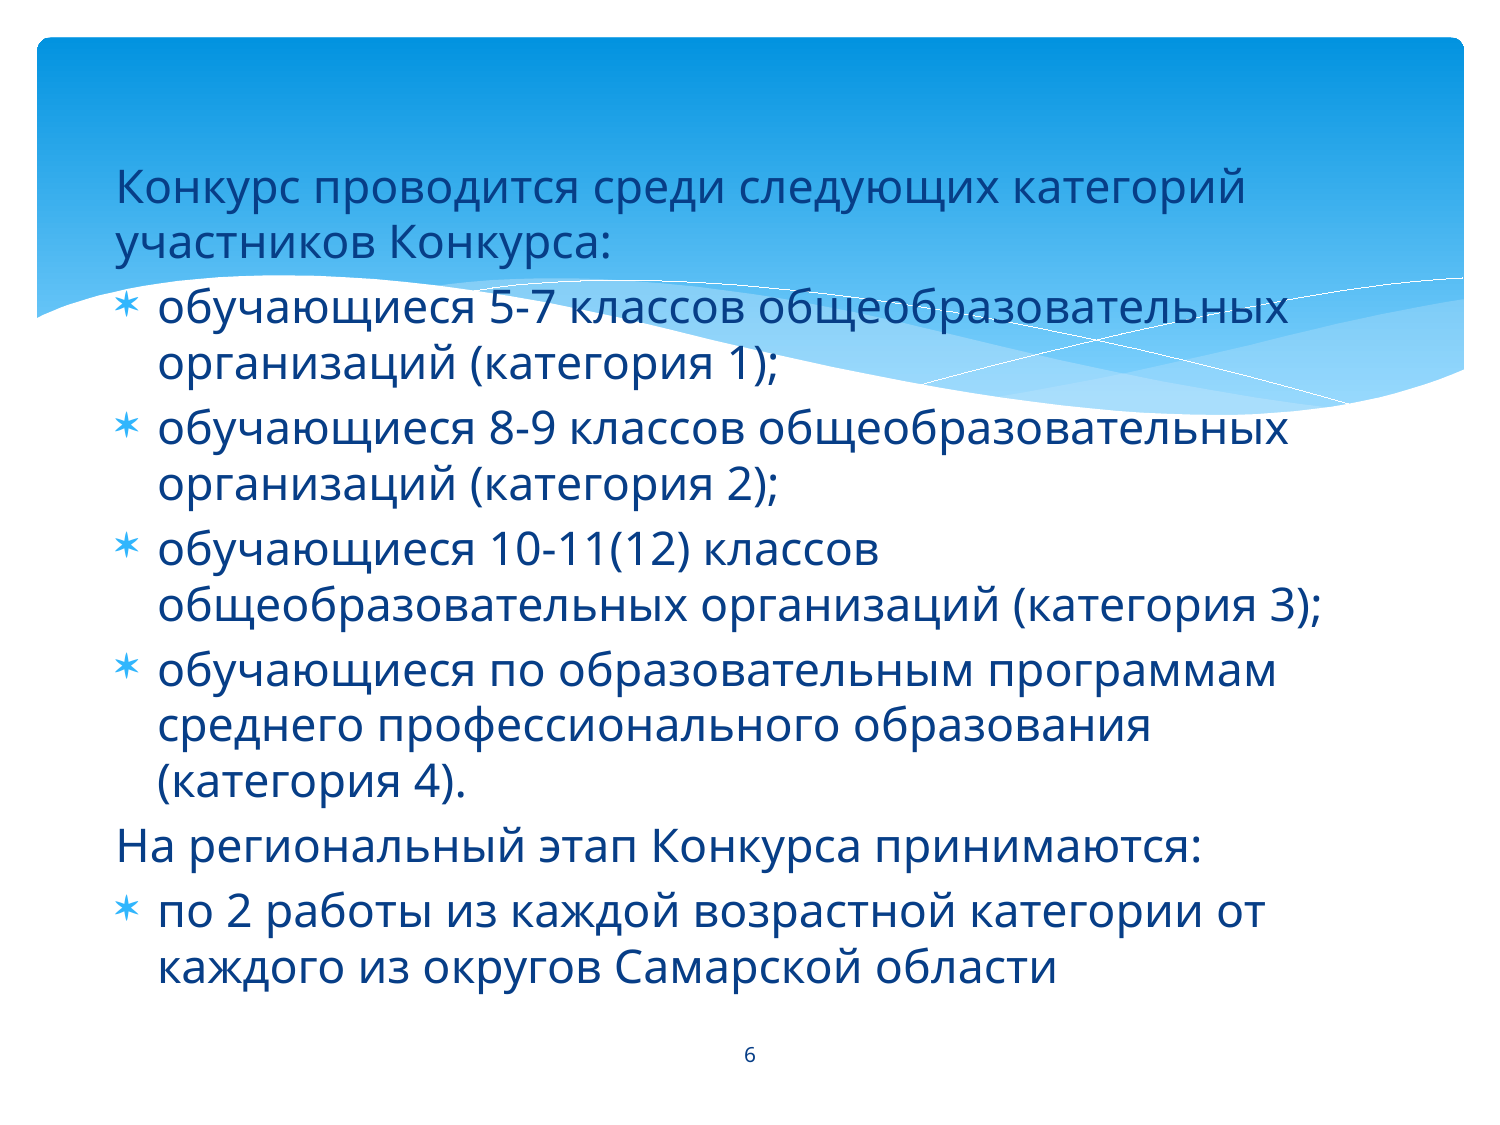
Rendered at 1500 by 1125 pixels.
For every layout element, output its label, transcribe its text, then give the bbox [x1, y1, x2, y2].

slide_number 6 [654, 1025, 846, 1086]
list Конкурс проводится среди следующих категорий участников Конкурса: обучающиеся 5-7 классов общеобразовательных организаций (категория 1); обучающиеся 8-9 классов общеобразовательных организаций (категория 2); обучающиеся 10-11(12) классов общеобразовательных организаций (категория 3); обучающиеся по образовательным программам среднего профессионального образования (категория 4). На региональный этап Конкурса принимаются: по 2 работы из каждой возрастной категории от каждого из округов Самарской области [100, 149, 1358, 1011]
